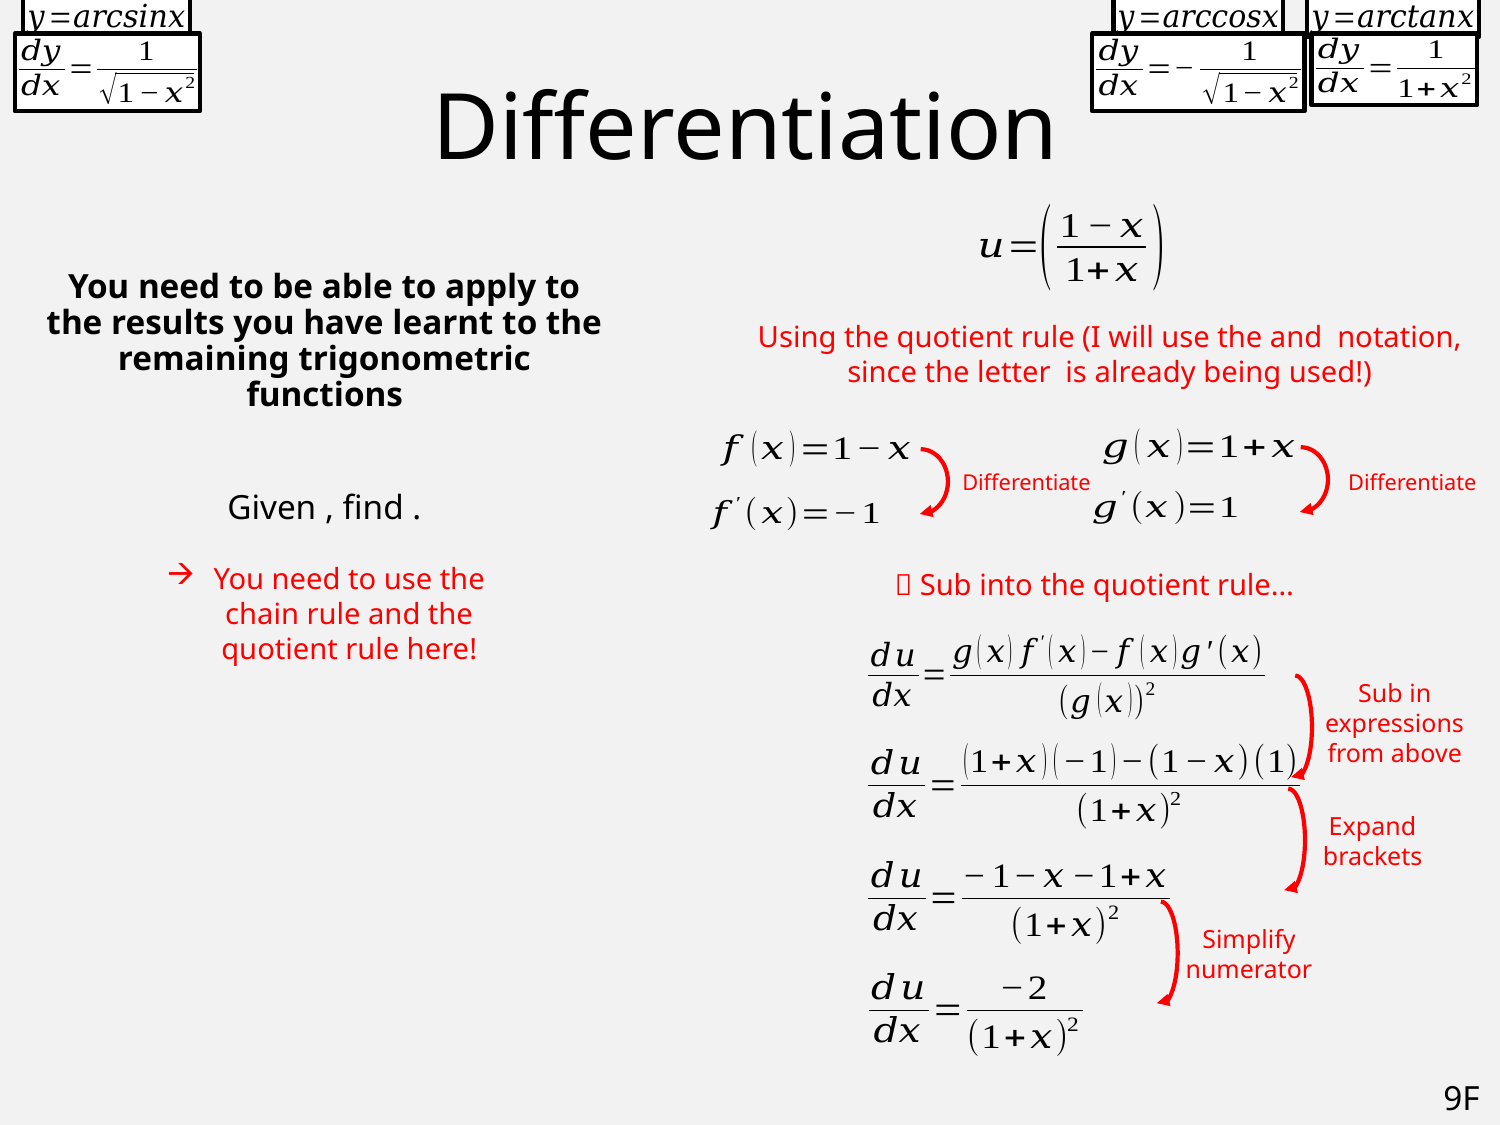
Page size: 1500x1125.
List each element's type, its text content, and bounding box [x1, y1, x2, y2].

text_box [1284, 788, 1306, 894]
text_box Expand brackets [1301, 803, 1444, 878]
text_box [1291, 775, 1305, 781]
text_box 9F [1428, 1069, 1500, 1125]
text_box Differentiate [1325, 461, 1500, 503]
text_box  Sub into the quotient rule… [863, 559, 1326, 609]
text_box Differentiate [939, 461, 1114, 503]
text_box [1160, 901, 1173, 915]
text_box [1299, 446, 1329, 516]
text_box You need to use the chain rule and the quotient rule here! [123, 553, 529, 673]
text_box Simplify numerator [1146, 915, 1352, 991]
title Differentiation [98, 21, 1393, 239]
text_box [919, 448, 943, 518]
text_box Sub in expressions from above [1289, 670, 1500, 775]
text_box [1156, 991, 1173, 1007]
